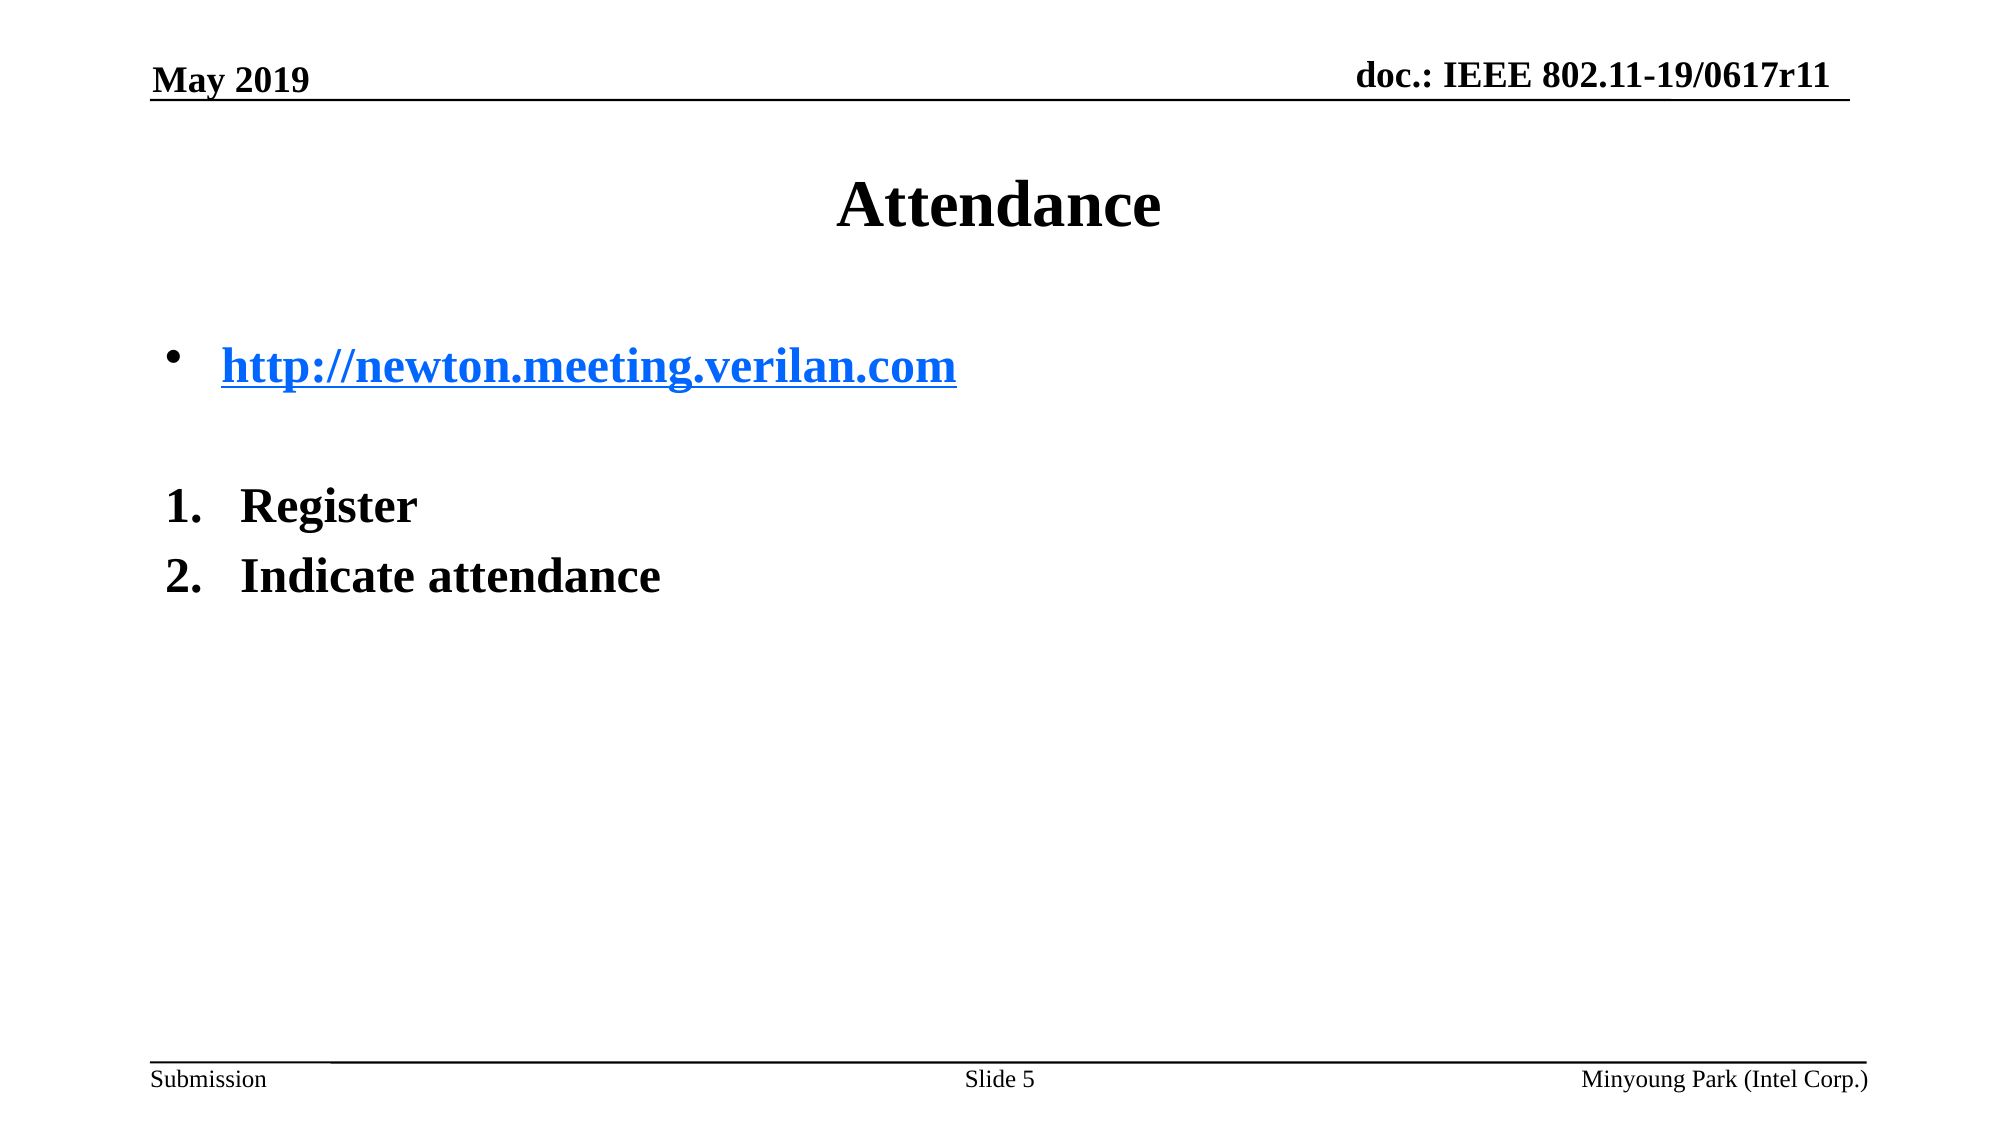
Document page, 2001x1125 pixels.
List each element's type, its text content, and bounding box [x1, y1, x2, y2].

slide_number Slide 5 [964, 1061, 1036, 1093]
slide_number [152, 54, 347, 101]
footer Minyoung Park (Intel Corp.) [1266, 1061, 1869, 1093]
title Attendance [150, 112, 1850, 288]
list http://newton.meeting.verilan.com Register Indicate attendance [150, 324, 1850, 1000]
